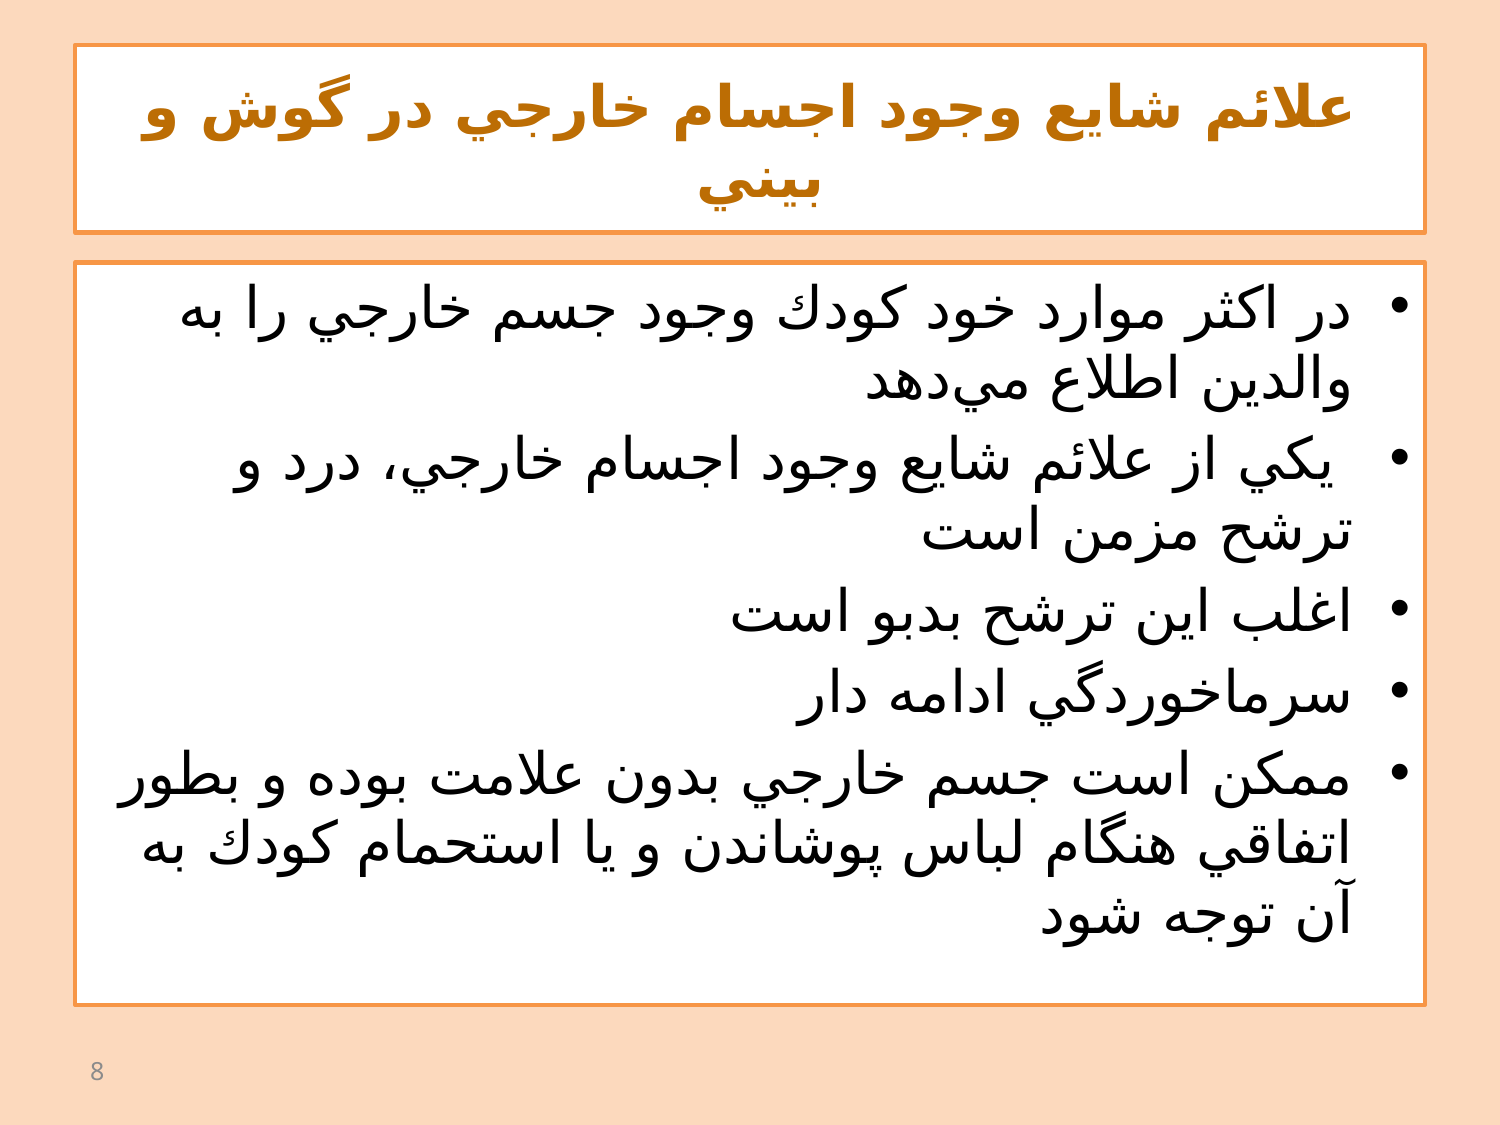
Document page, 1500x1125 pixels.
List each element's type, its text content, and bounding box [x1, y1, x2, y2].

slide_number 8 [75, 1042, 425, 1103]
list در اكثر موارد خود كودك وجود جسم خارجي را به والدين اطلاع مي‌دهد يكي از علائم شايع وجود اجسام خارجي، درد و ترشح مزمن است اغلب اين ترشح بدبو است سرماخوردگي ادامه دار ممكن است جسم خارجي بدون علامت بوده و بطور اتفاقي هنگام لباس پوشاندن و يا استحمام كودك به آن توجه شود [73, 260, 1427, 1007]
title علائم شايع وجود اجسام خارجي در گوش و بيني [73, 43, 1427, 235]
